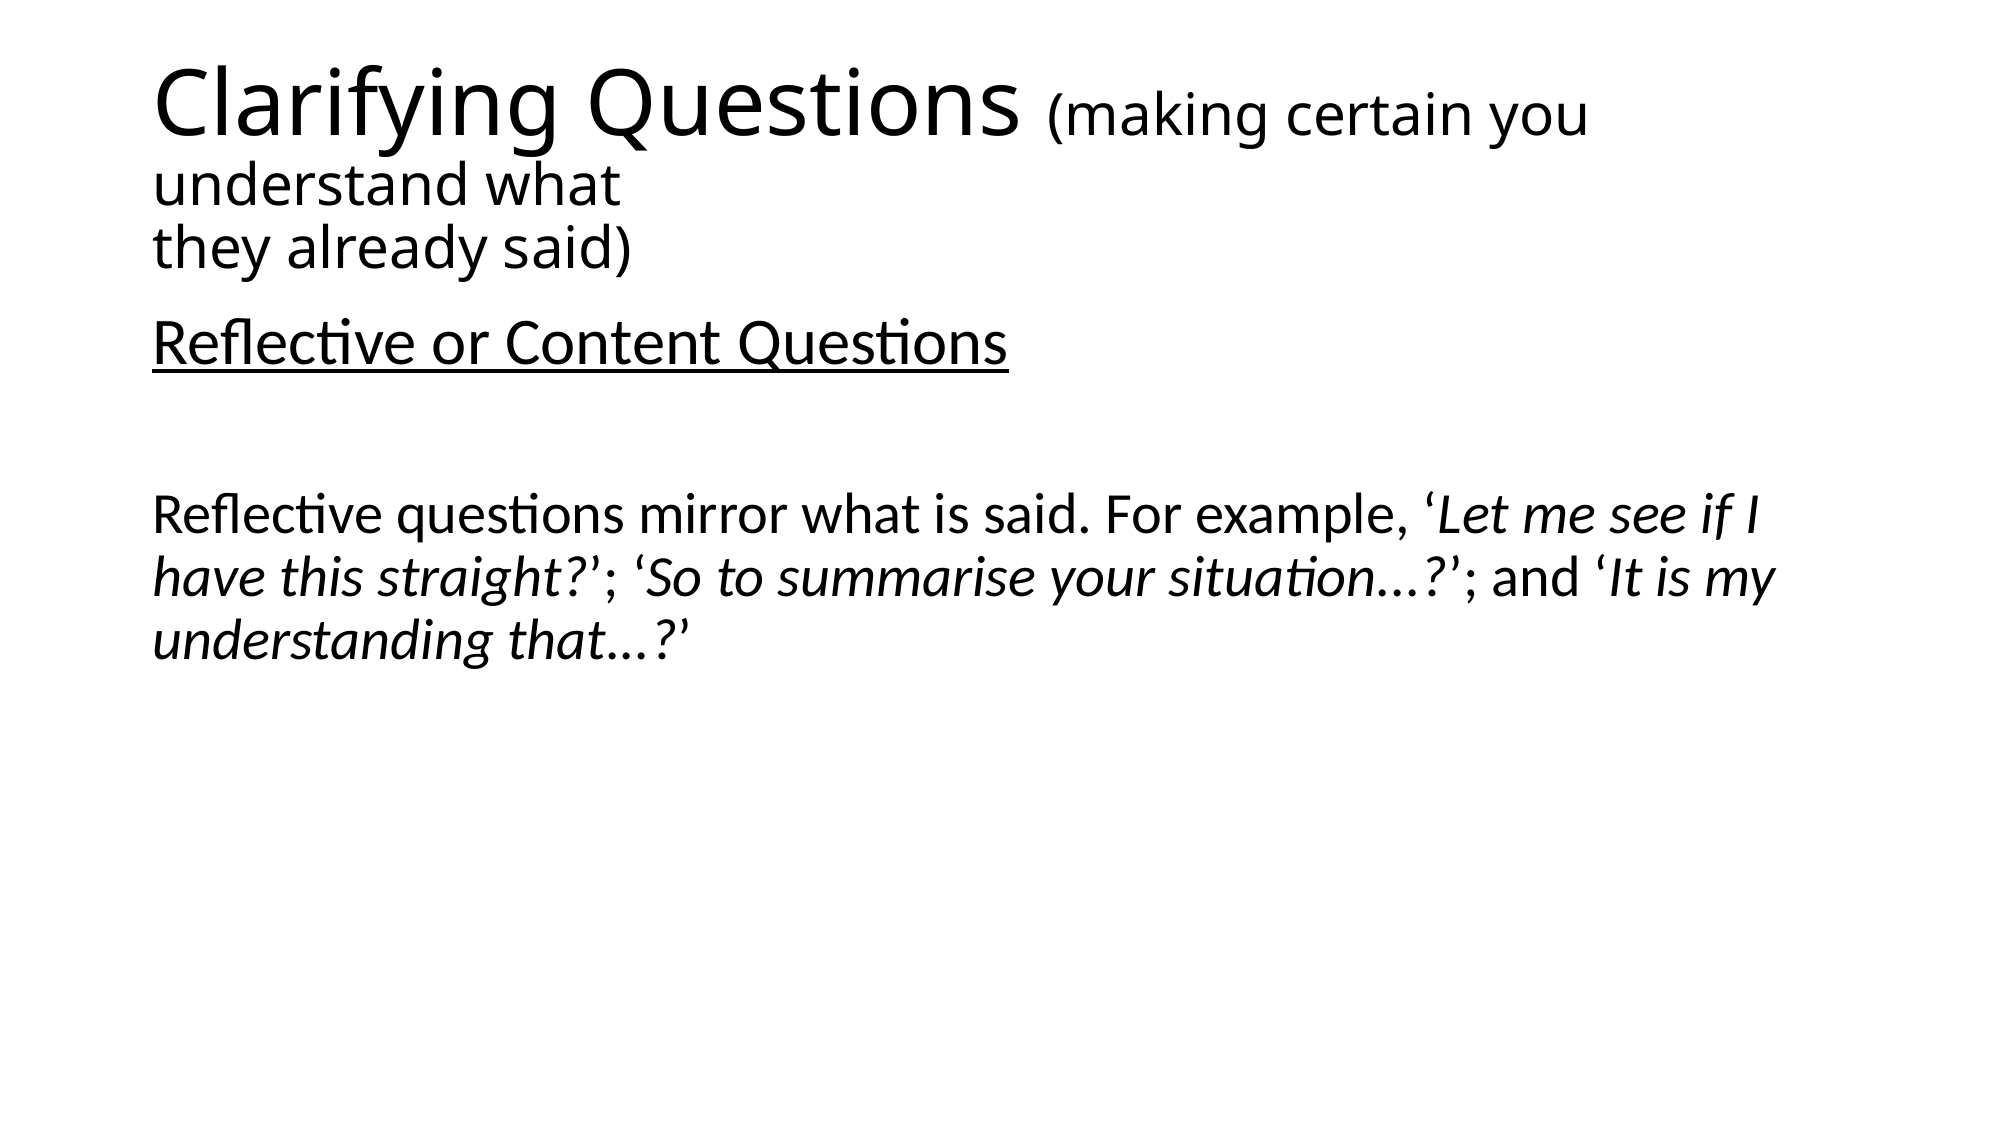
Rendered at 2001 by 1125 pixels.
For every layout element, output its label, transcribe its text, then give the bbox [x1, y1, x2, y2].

list Reflective or Content Questions Reflective questions mirror what is said. For example, ‘Let me see if I have this straight?’; ‘So to summarise your situation...?’; and ‘It is my understanding that...?’ [137, 299, 1863, 1014]
title Clarifying Questions (making certain you understand what they already said) [137, 59, 1863, 278]
